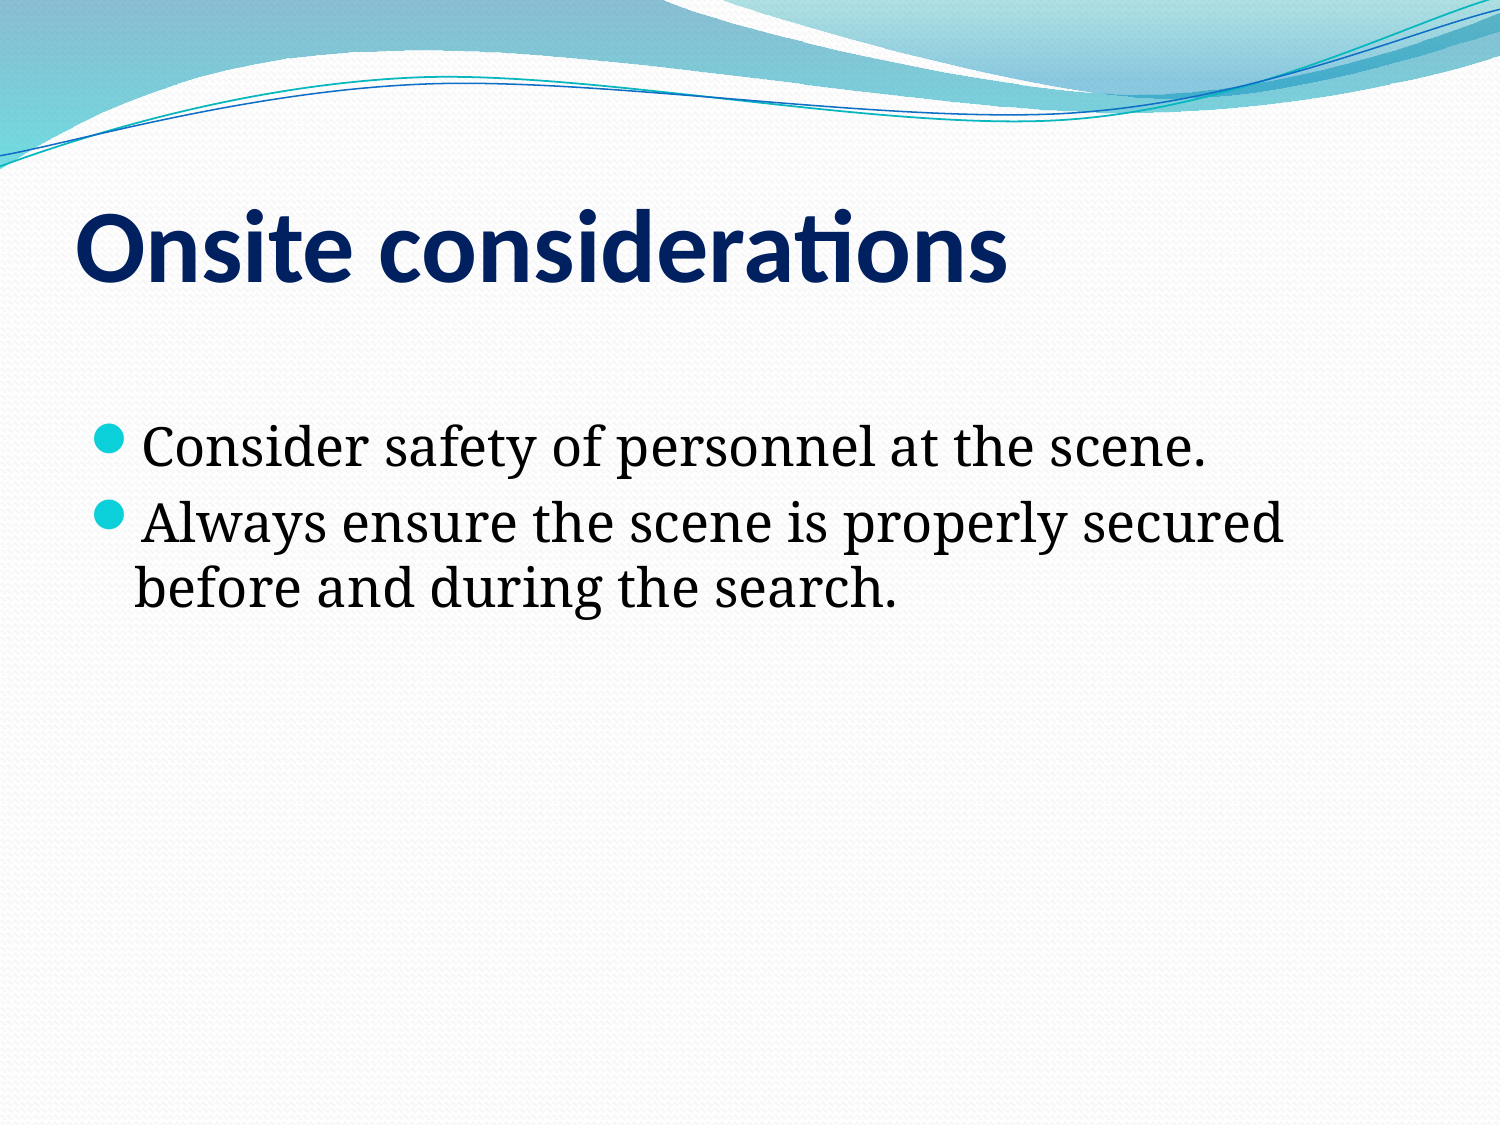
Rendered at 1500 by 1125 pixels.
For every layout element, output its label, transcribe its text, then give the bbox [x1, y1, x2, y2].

title Onsite considerations [75, 115, 1425, 303]
list Consider safety of personnel at the scene. Always ensure the scene is properly secured before and during the search. [75, 404, 1425, 976]
